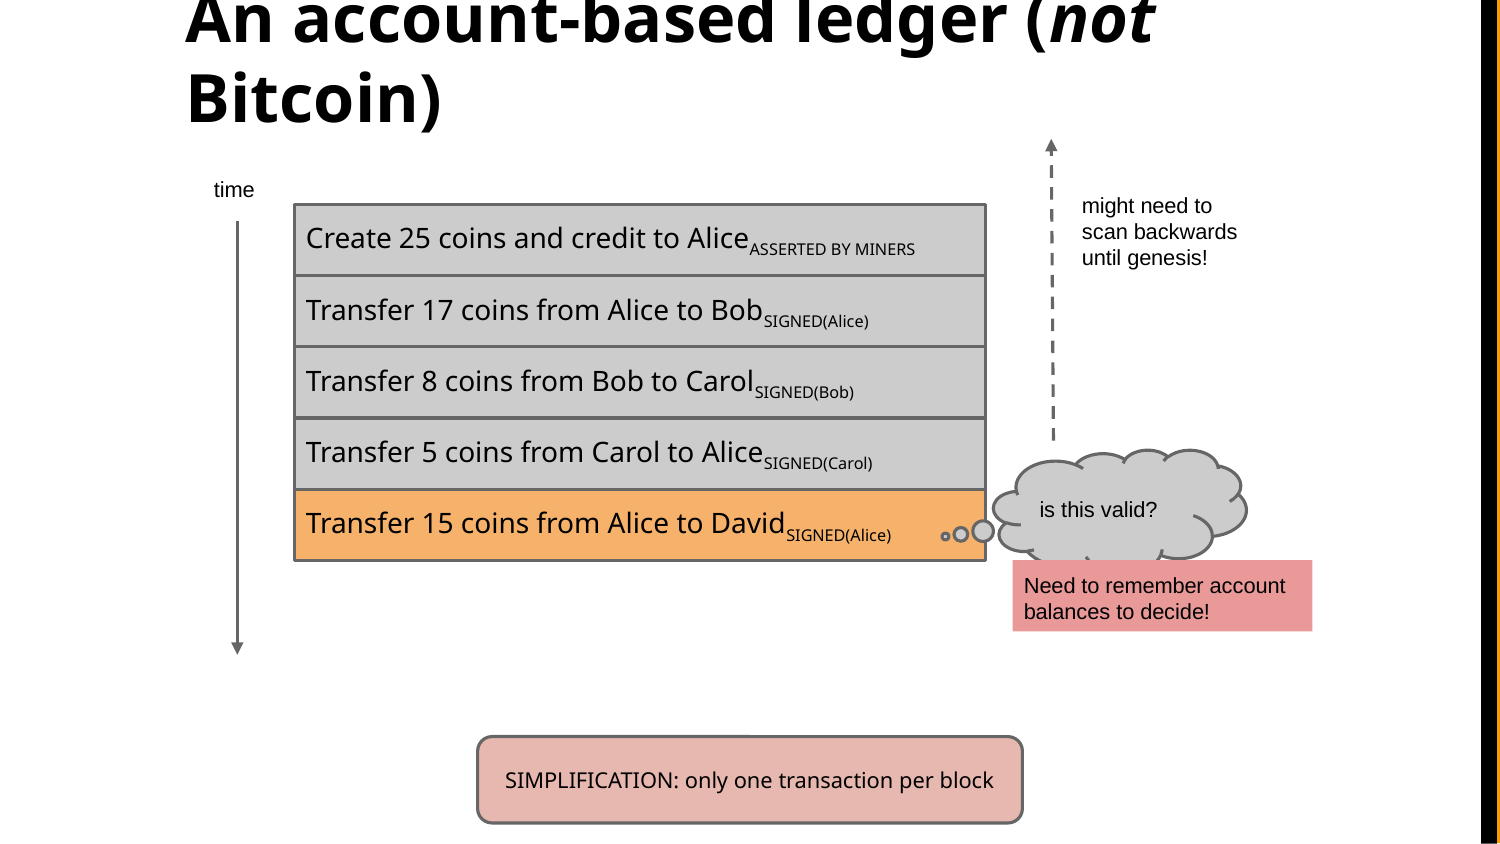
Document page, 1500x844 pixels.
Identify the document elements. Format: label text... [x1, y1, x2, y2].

text_box Transfer 8 coins from Bob to CarolSIGNED(Bob) [294, 346, 986, 418]
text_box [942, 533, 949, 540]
title An account-based ledger (not Bitcoin) [174, 6, 1392, 148]
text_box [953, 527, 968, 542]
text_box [1050, 138, 1054, 441]
text_box Transfer 17 coins from Alice to BobSIGNED(Alice) [294, 275, 986, 346]
text_box is this valid? [993, 450, 1247, 560]
text_box time [202, 164, 277, 222]
text_box Transfer 5 coins from Carol to AliceSIGNED(Carol) [294, 418, 986, 489]
text_box SIMPLIFICATION: only one transaction per block [477, 736, 1023, 823]
text_box might need to scan backwards until genesis! [1070, 180, 1262, 347]
text_box Create 25 coins and credit to AliceASSERTED BY MINERS [294, 204, 986, 275]
text_box Need to remember account balances to decide! [1012, 560, 1313, 632]
text_box is this valid? [972, 520, 994, 542]
text_box Transfer 15 coins from Alice to DavidSIGNED(Alice) [294, 489, 986, 561]
